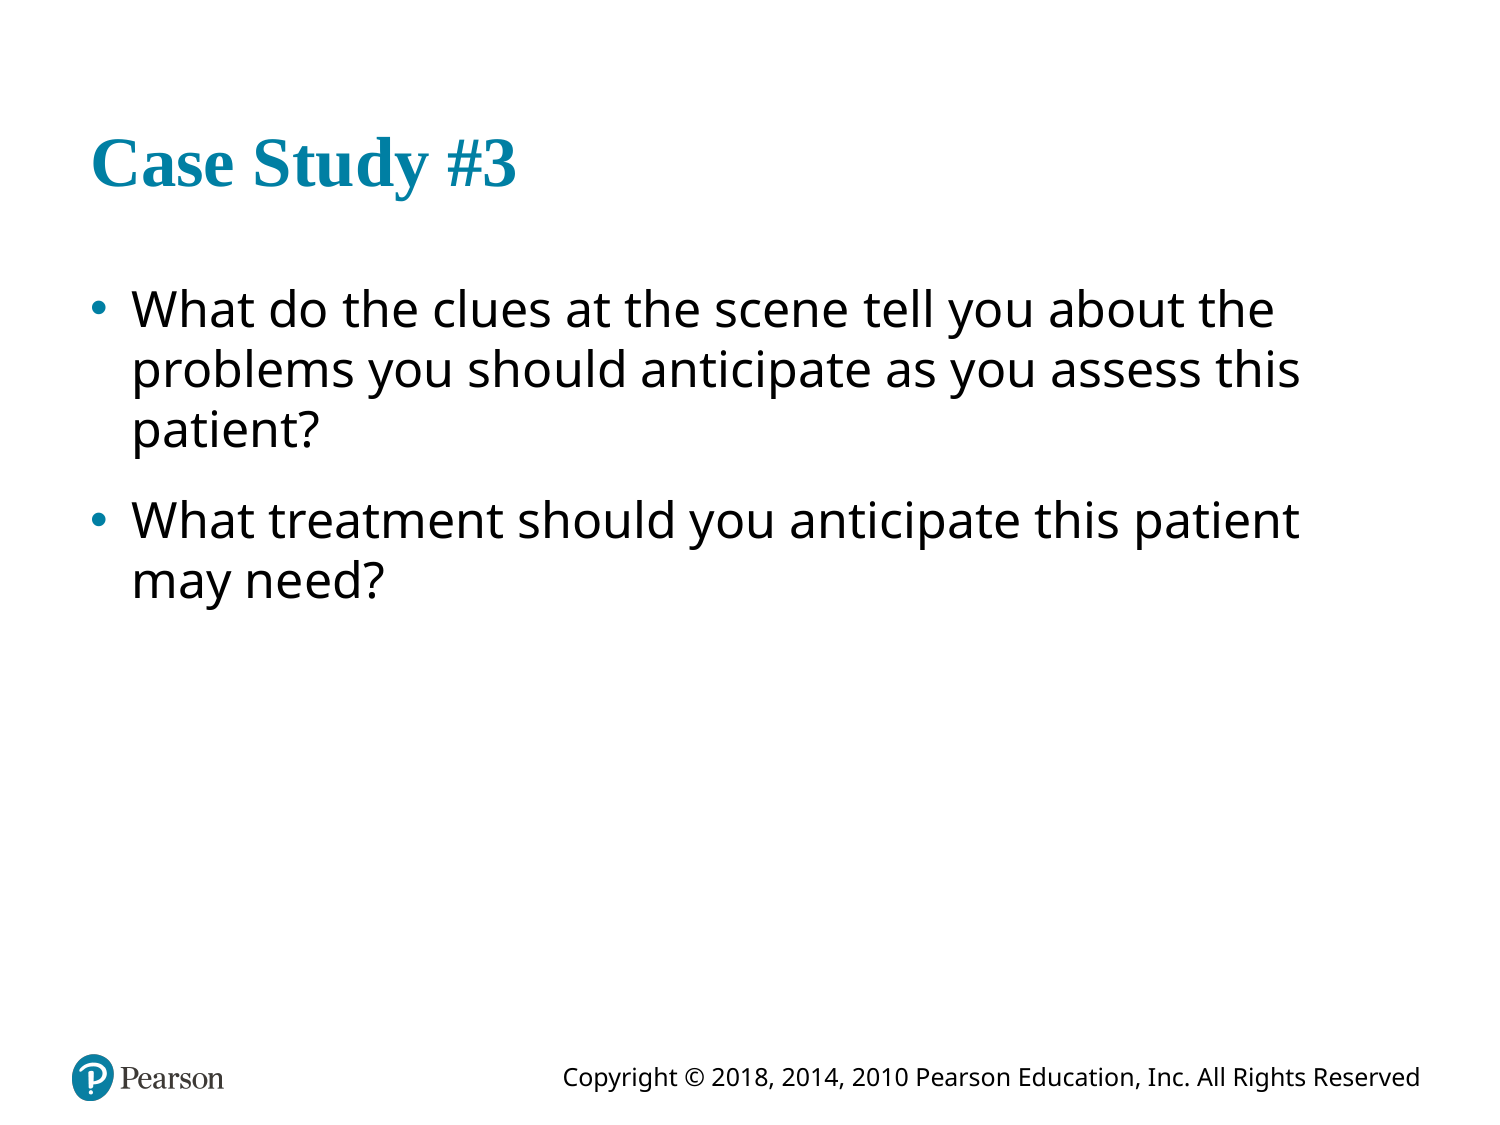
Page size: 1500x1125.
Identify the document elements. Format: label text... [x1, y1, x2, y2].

list What do the clues at the scene tell you about the problems you should anticipate as you assess this patient? What treatment should you anticipate this patient may need? [75, 262, 1425, 1005]
picture [80, 1063, 106, 1088]
picture [98, 1054, 224, 1101]
picture [72, 1087, 83, 1101]
title Case Study #3 [75, 35, 1425, 216]
picture [72, 1054, 88, 1070]
